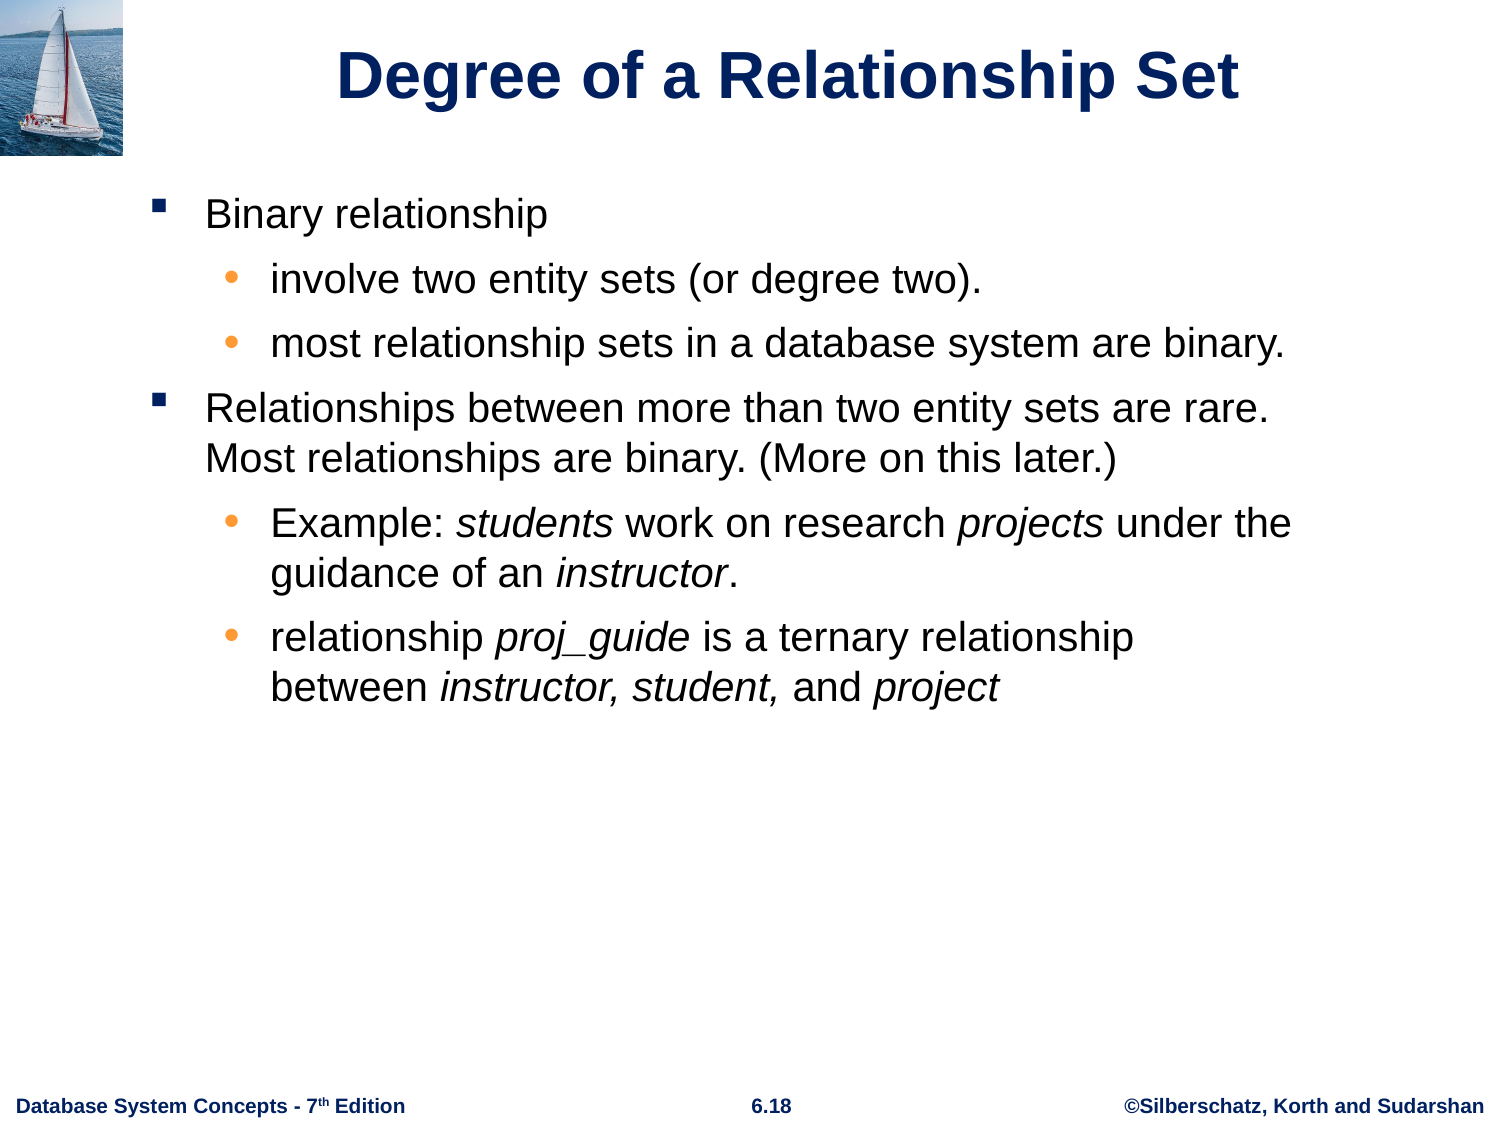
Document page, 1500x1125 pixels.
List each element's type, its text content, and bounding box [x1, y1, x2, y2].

title Degree of a Relationship Set [125, 18, 1452, 120]
list Binary relationship involve two entity sets (or degree two). most relationship sets in a database system are binary. Relationships between more than two entity sets are rare. Most relationships are binary. (More on this later.) Example: students work on research projects under the guidance of an instructor. relationship proj_guide is a ternary relationship between instructor, student, and project [133, 179, 1319, 868]
picture [0, 0, 123, 156]
